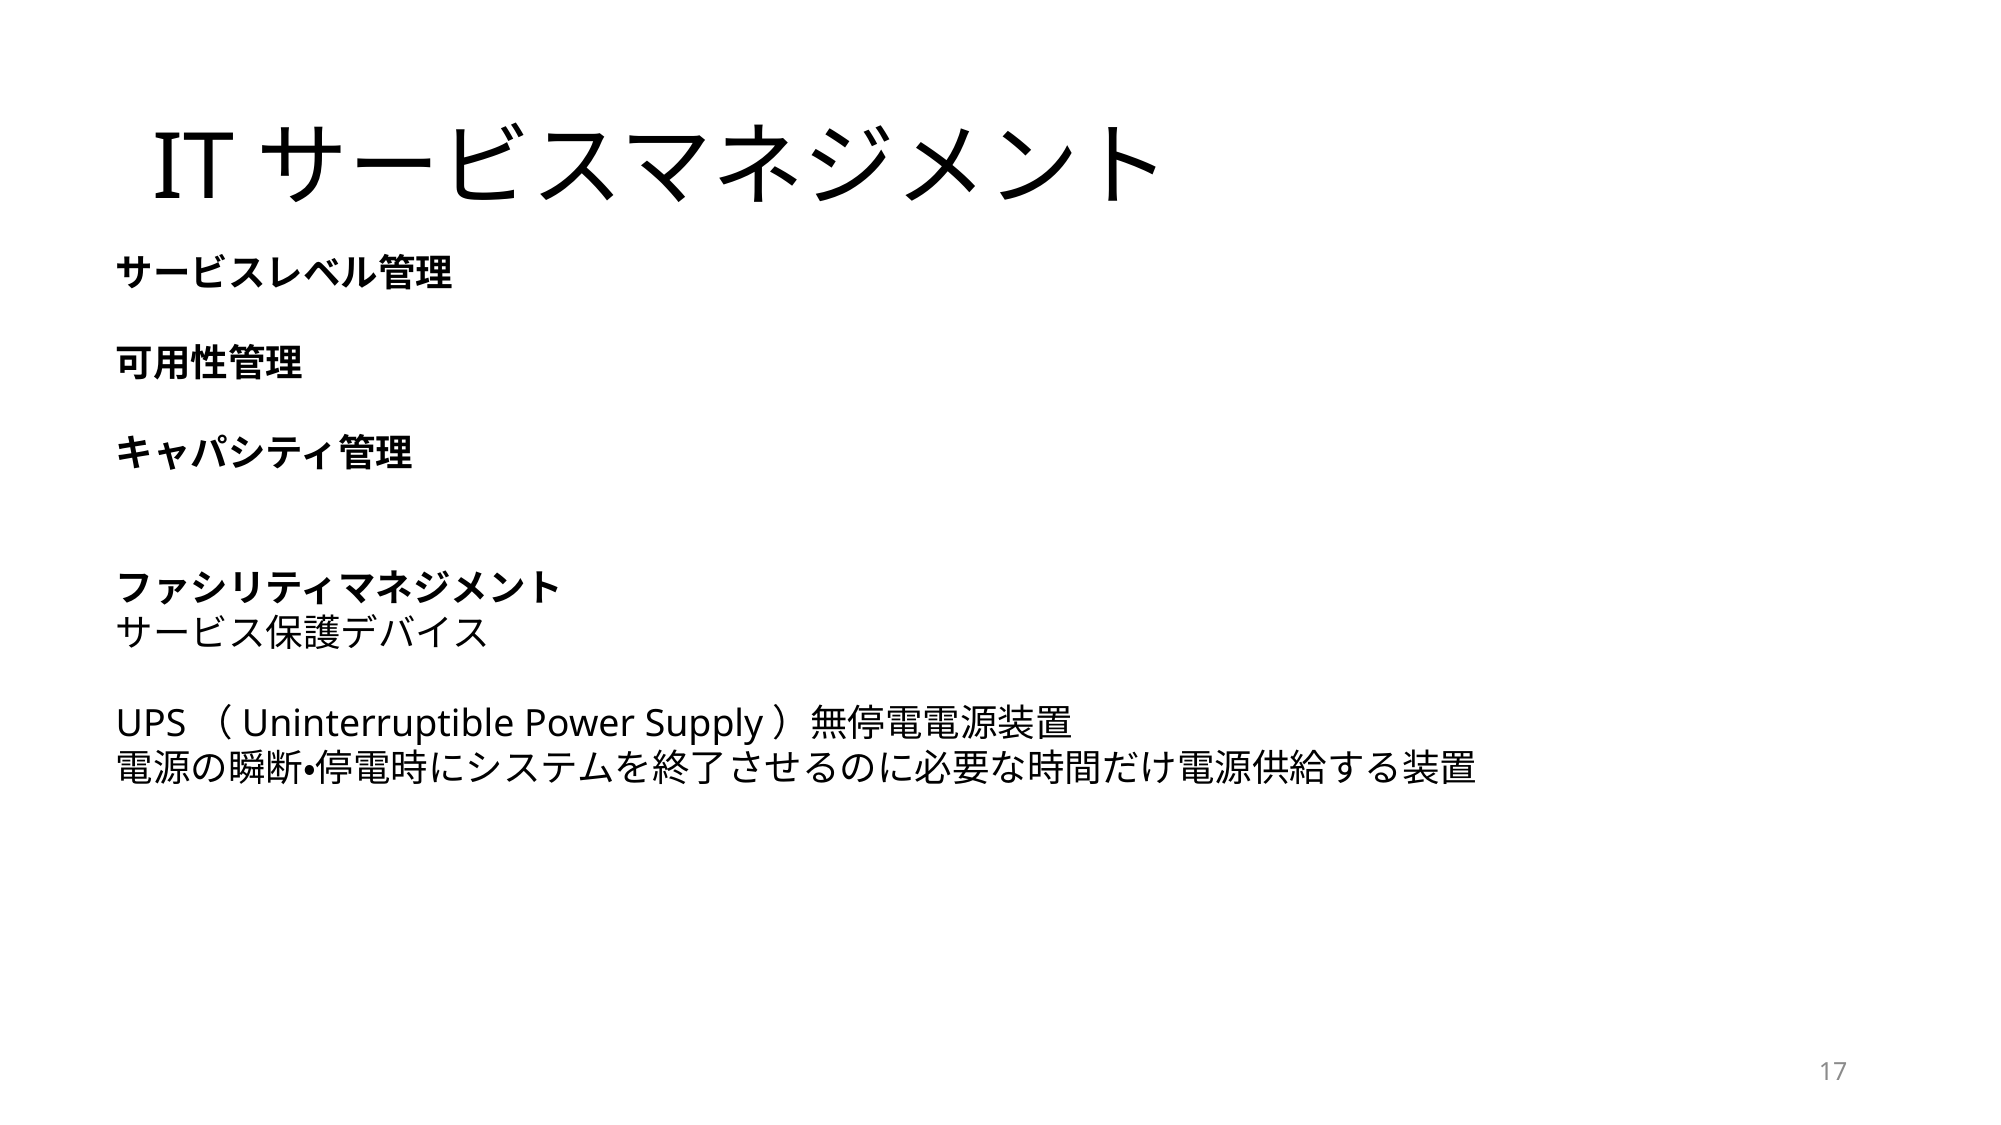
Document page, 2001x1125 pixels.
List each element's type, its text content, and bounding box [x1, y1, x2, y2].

title ITサービスマネジメント [137, 59, 1863, 241]
text_box サービスレベル管理 可用性管理 キャパシティ管理 ファシリティマネジメント サービス保護デバイス UPS（Uninterruptible Power Supply）無停電電源装置 電源の瞬断・停電時にシステムを終了させるのに必要な時間だけ電源供給する装置 [100, 241, 1899, 841]
slide_number 17 [1412, 1042, 1863, 1103]
